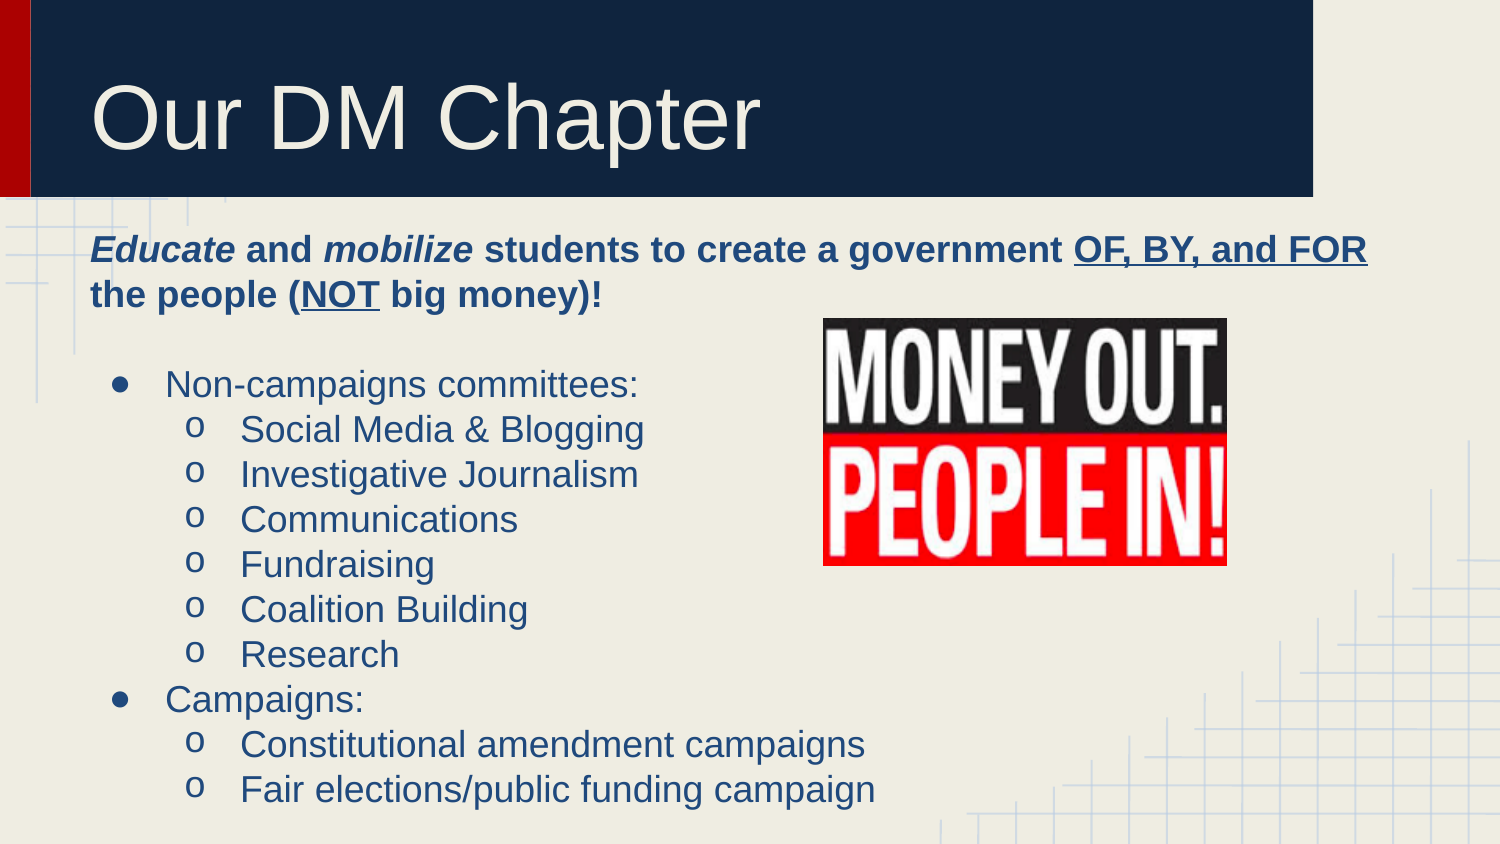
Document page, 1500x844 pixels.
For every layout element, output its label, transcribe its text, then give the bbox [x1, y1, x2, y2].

list Educate and mobilize students to create a government OF, BY, and FOR the people (NOT big money)! Non-campaigns committees: Social Media & Blogging Investigative Journalism Communications Fundraising Coalition Building Research Campaigns: Constitutional amendment campaigns Fair elections/public funding campaign [75, 209, 1425, 844]
picture [823, 318, 1227, 566]
title Our DM Chapter [75, 16, 1276, 183]
